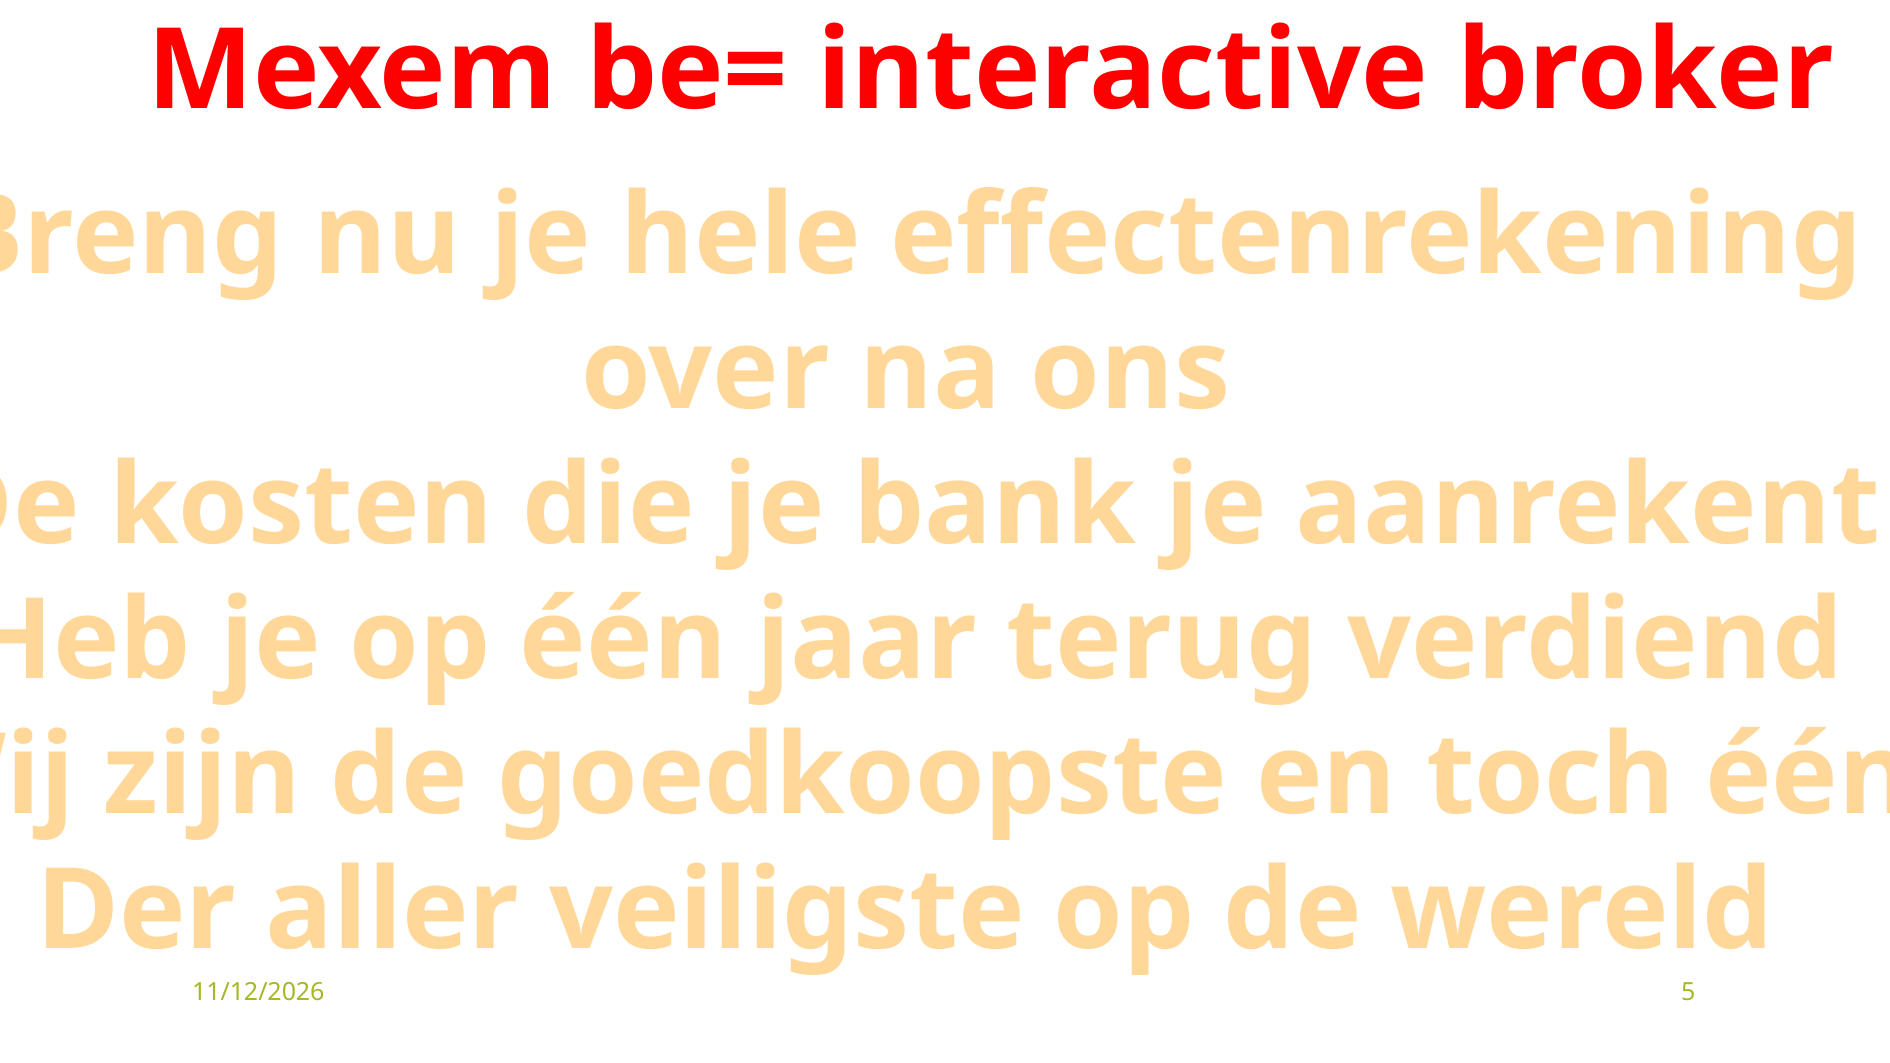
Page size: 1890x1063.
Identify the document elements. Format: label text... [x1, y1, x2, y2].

slide_number 5 [1445, 979, 1711, 1021]
text_box Breng nu je hele effectenrekening over na ons De kosten die je bank je aanrekent Heb je op één jaar terug verdiend Wij zijn de goedkoopste en toch één Der aller veiligste op de wereld [0, 153, 1890, 979]
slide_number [177, 979, 539, 1021]
text_box Mexem be= interactive broker [131, 0, 1851, 139]
